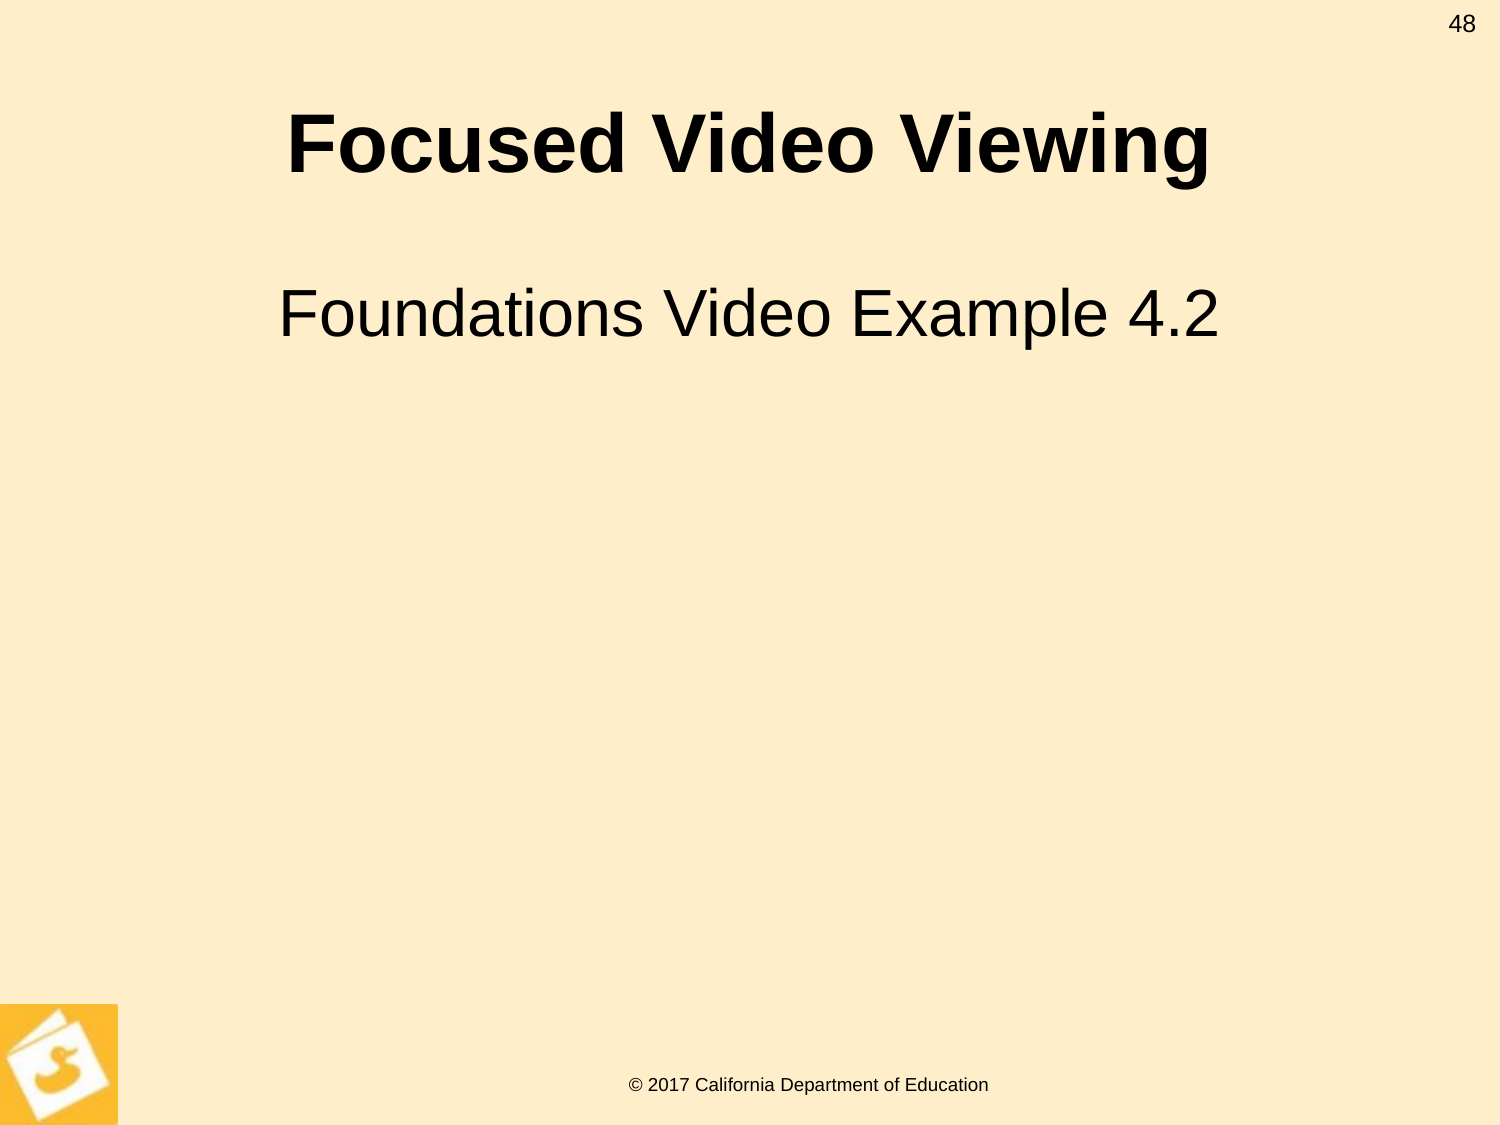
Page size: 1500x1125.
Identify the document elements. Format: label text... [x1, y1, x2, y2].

slide_number 48 [1425, 0, 1500, 60]
list Foundations Video Example 4.2 [75, 262, 1425, 1005]
title Focused Video Viewing [75, 45, 1425, 233]
picture [0, 1004, 118, 1125]
